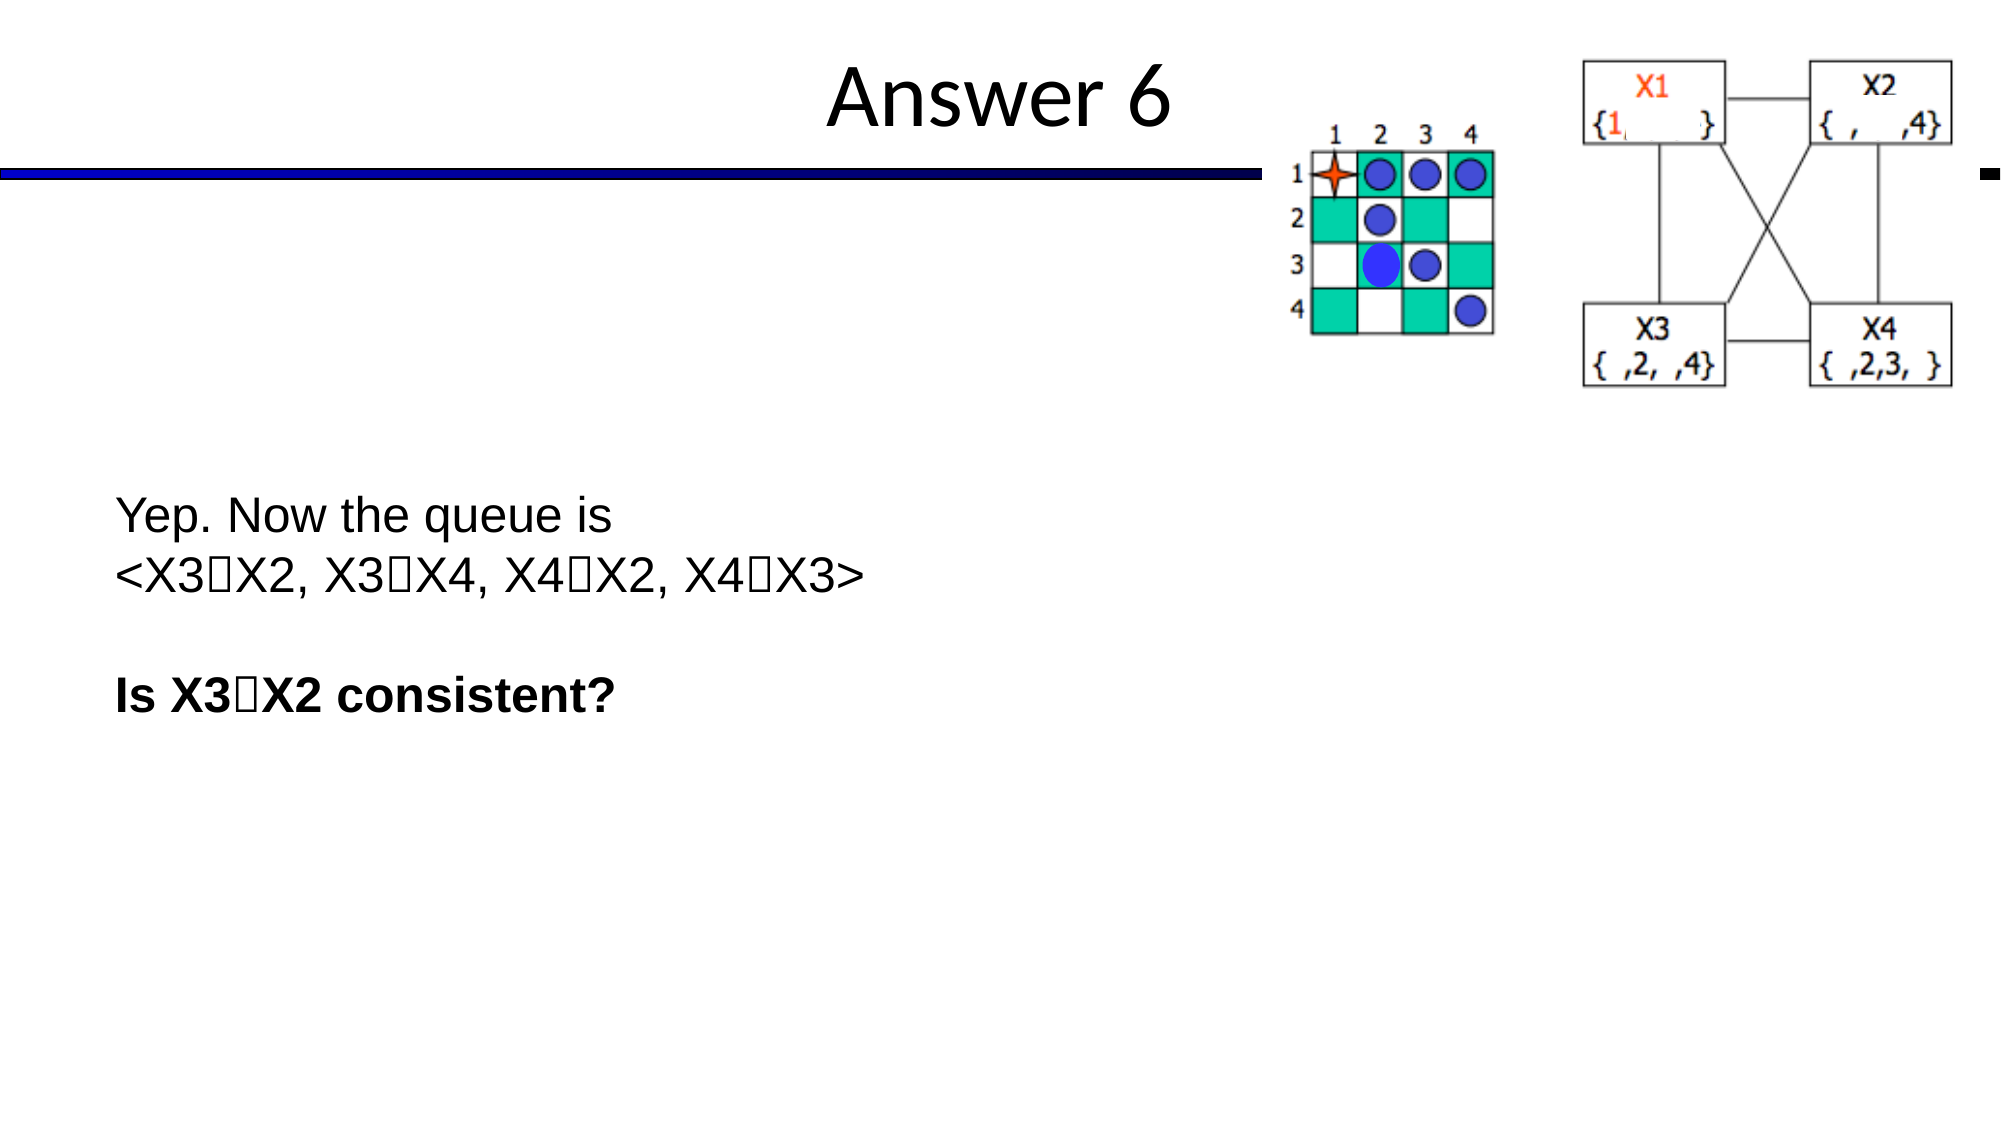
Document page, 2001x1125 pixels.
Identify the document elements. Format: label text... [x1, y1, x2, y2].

text_box Yep. Now the queue is <X3X2, X3X4, X4X2, X4X3> Is X3X2 consistent? [99, 474, 1863, 730]
title Answer 6 [0, 0, 2000, 184]
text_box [1262, 24, 1980, 416]
